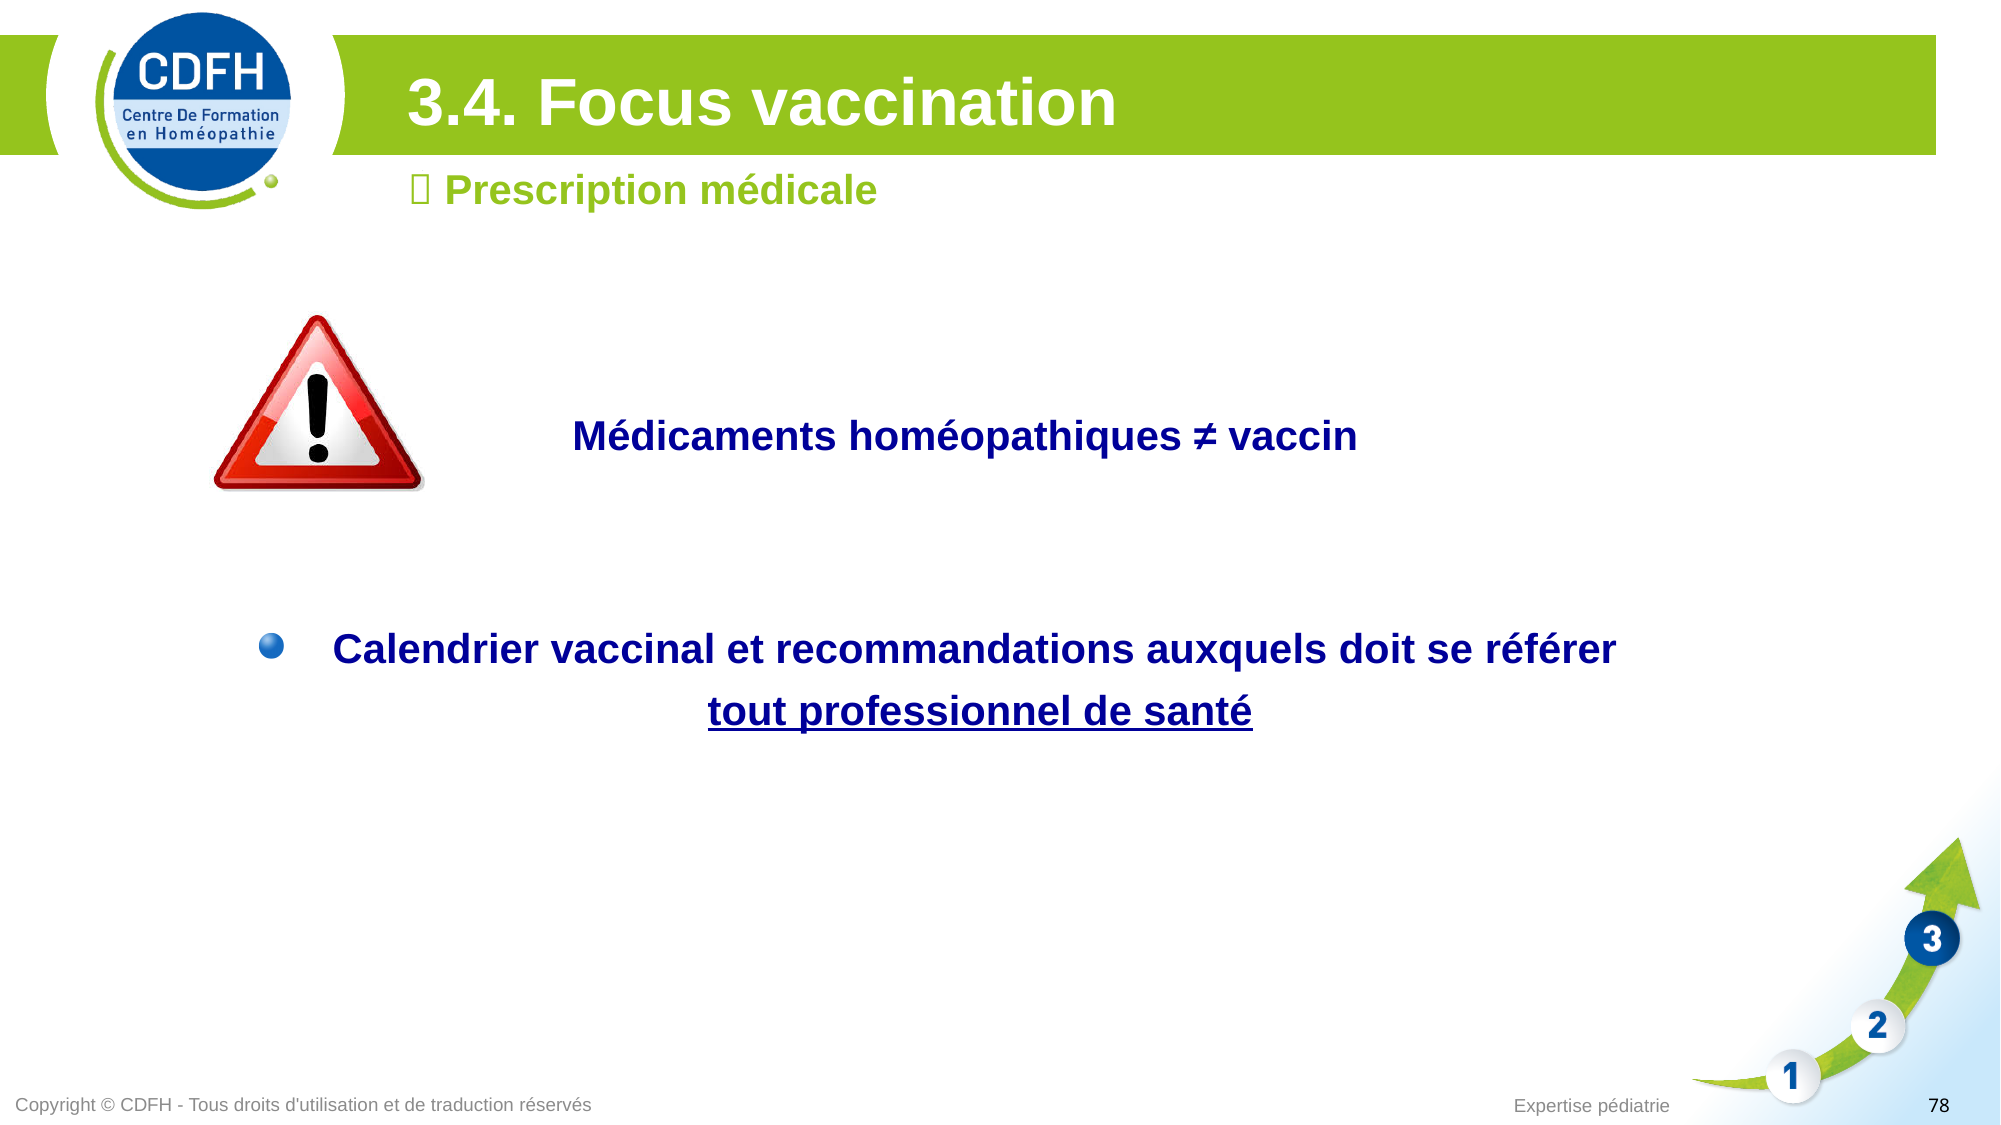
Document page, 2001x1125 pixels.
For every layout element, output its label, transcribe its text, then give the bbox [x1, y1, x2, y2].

picture [4, 0, 2001, 1125]
text_box Médicaments homéopathiques ≠ vaccin Calendrier vaccinal et recommandations auxquels doit se référer tout professionnel de santé [242, 401, 1689, 842]
text_box 3.4. Focus vaccination [393, 51, 1721, 147]
text_box  Prescription médicale [393, 155, 1075, 221]
